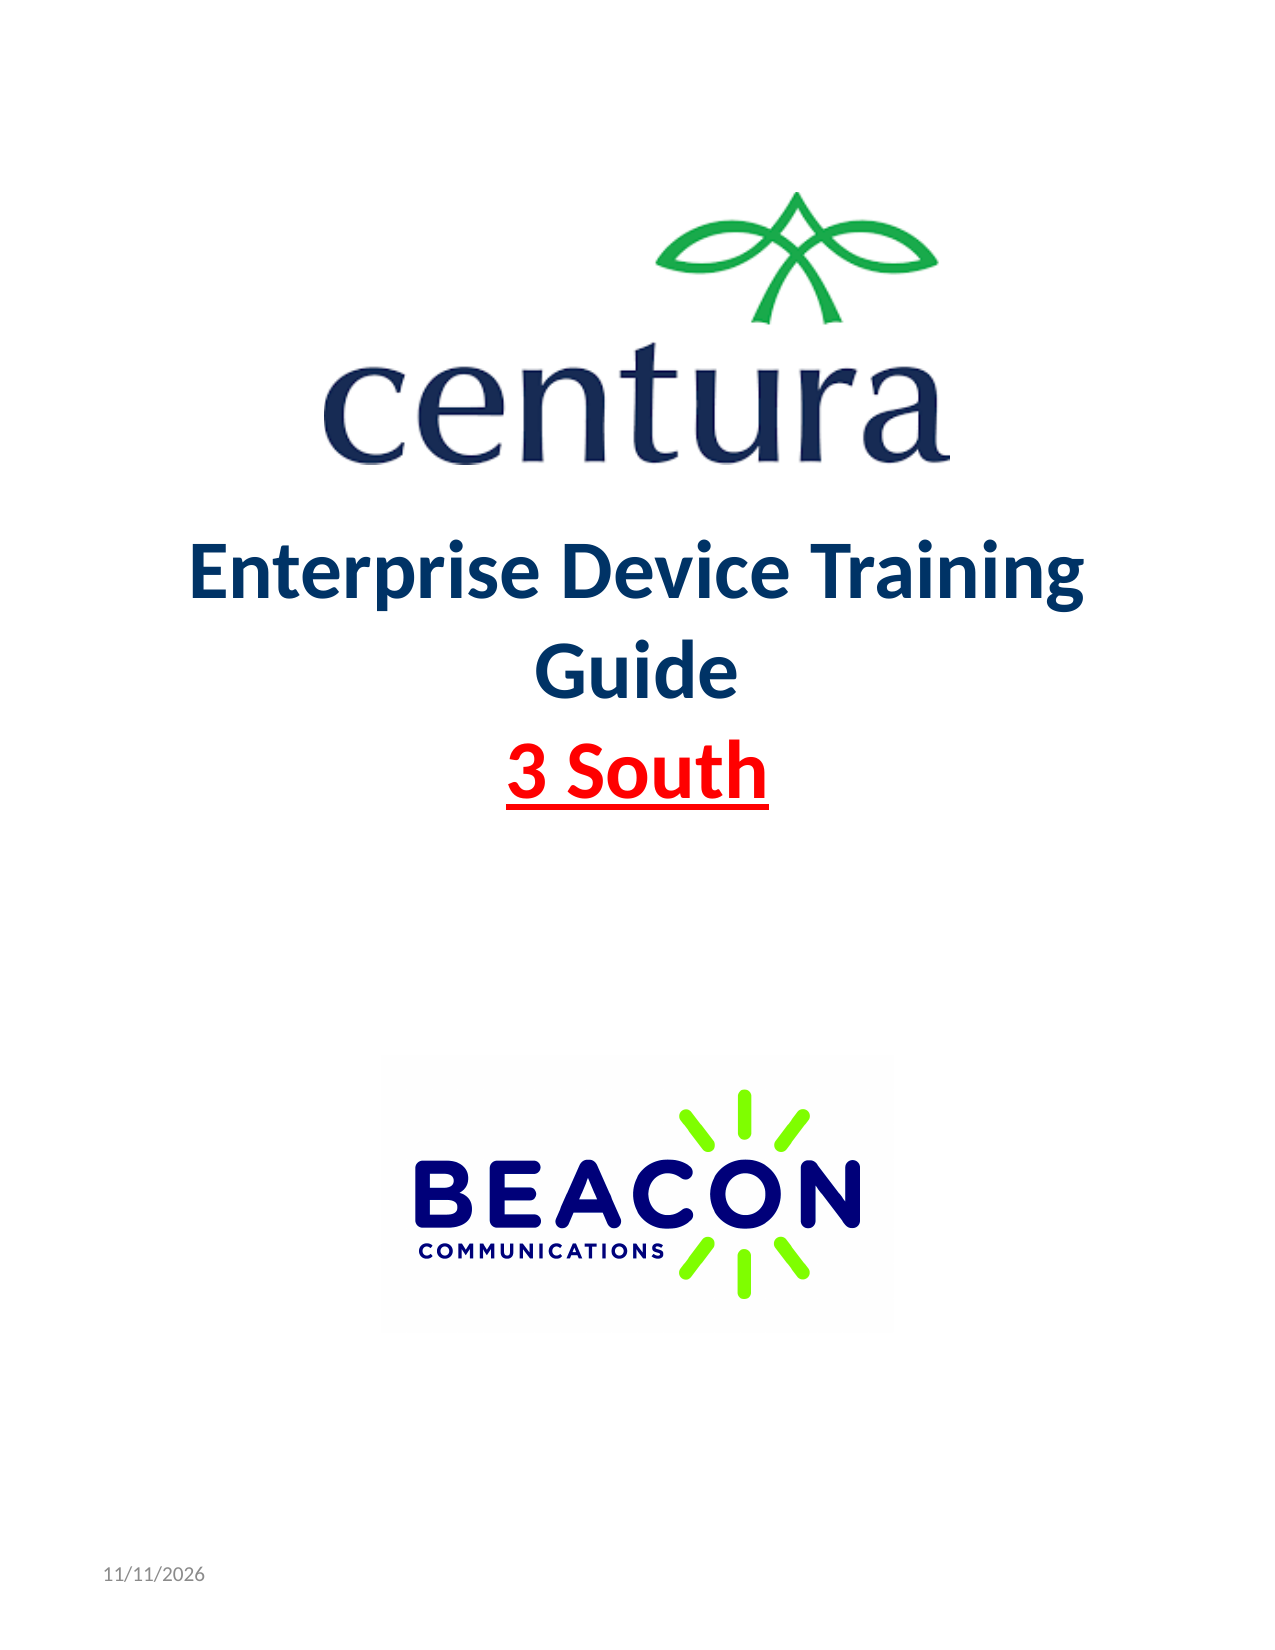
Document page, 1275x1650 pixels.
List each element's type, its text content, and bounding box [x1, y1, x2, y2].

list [381, 1055, 894, 1333]
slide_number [87, 1529, 375, 1618]
picture [324, 192, 950, 465]
title Enterprise Device Training Guide 3 South [87, 506, 1188, 825]
